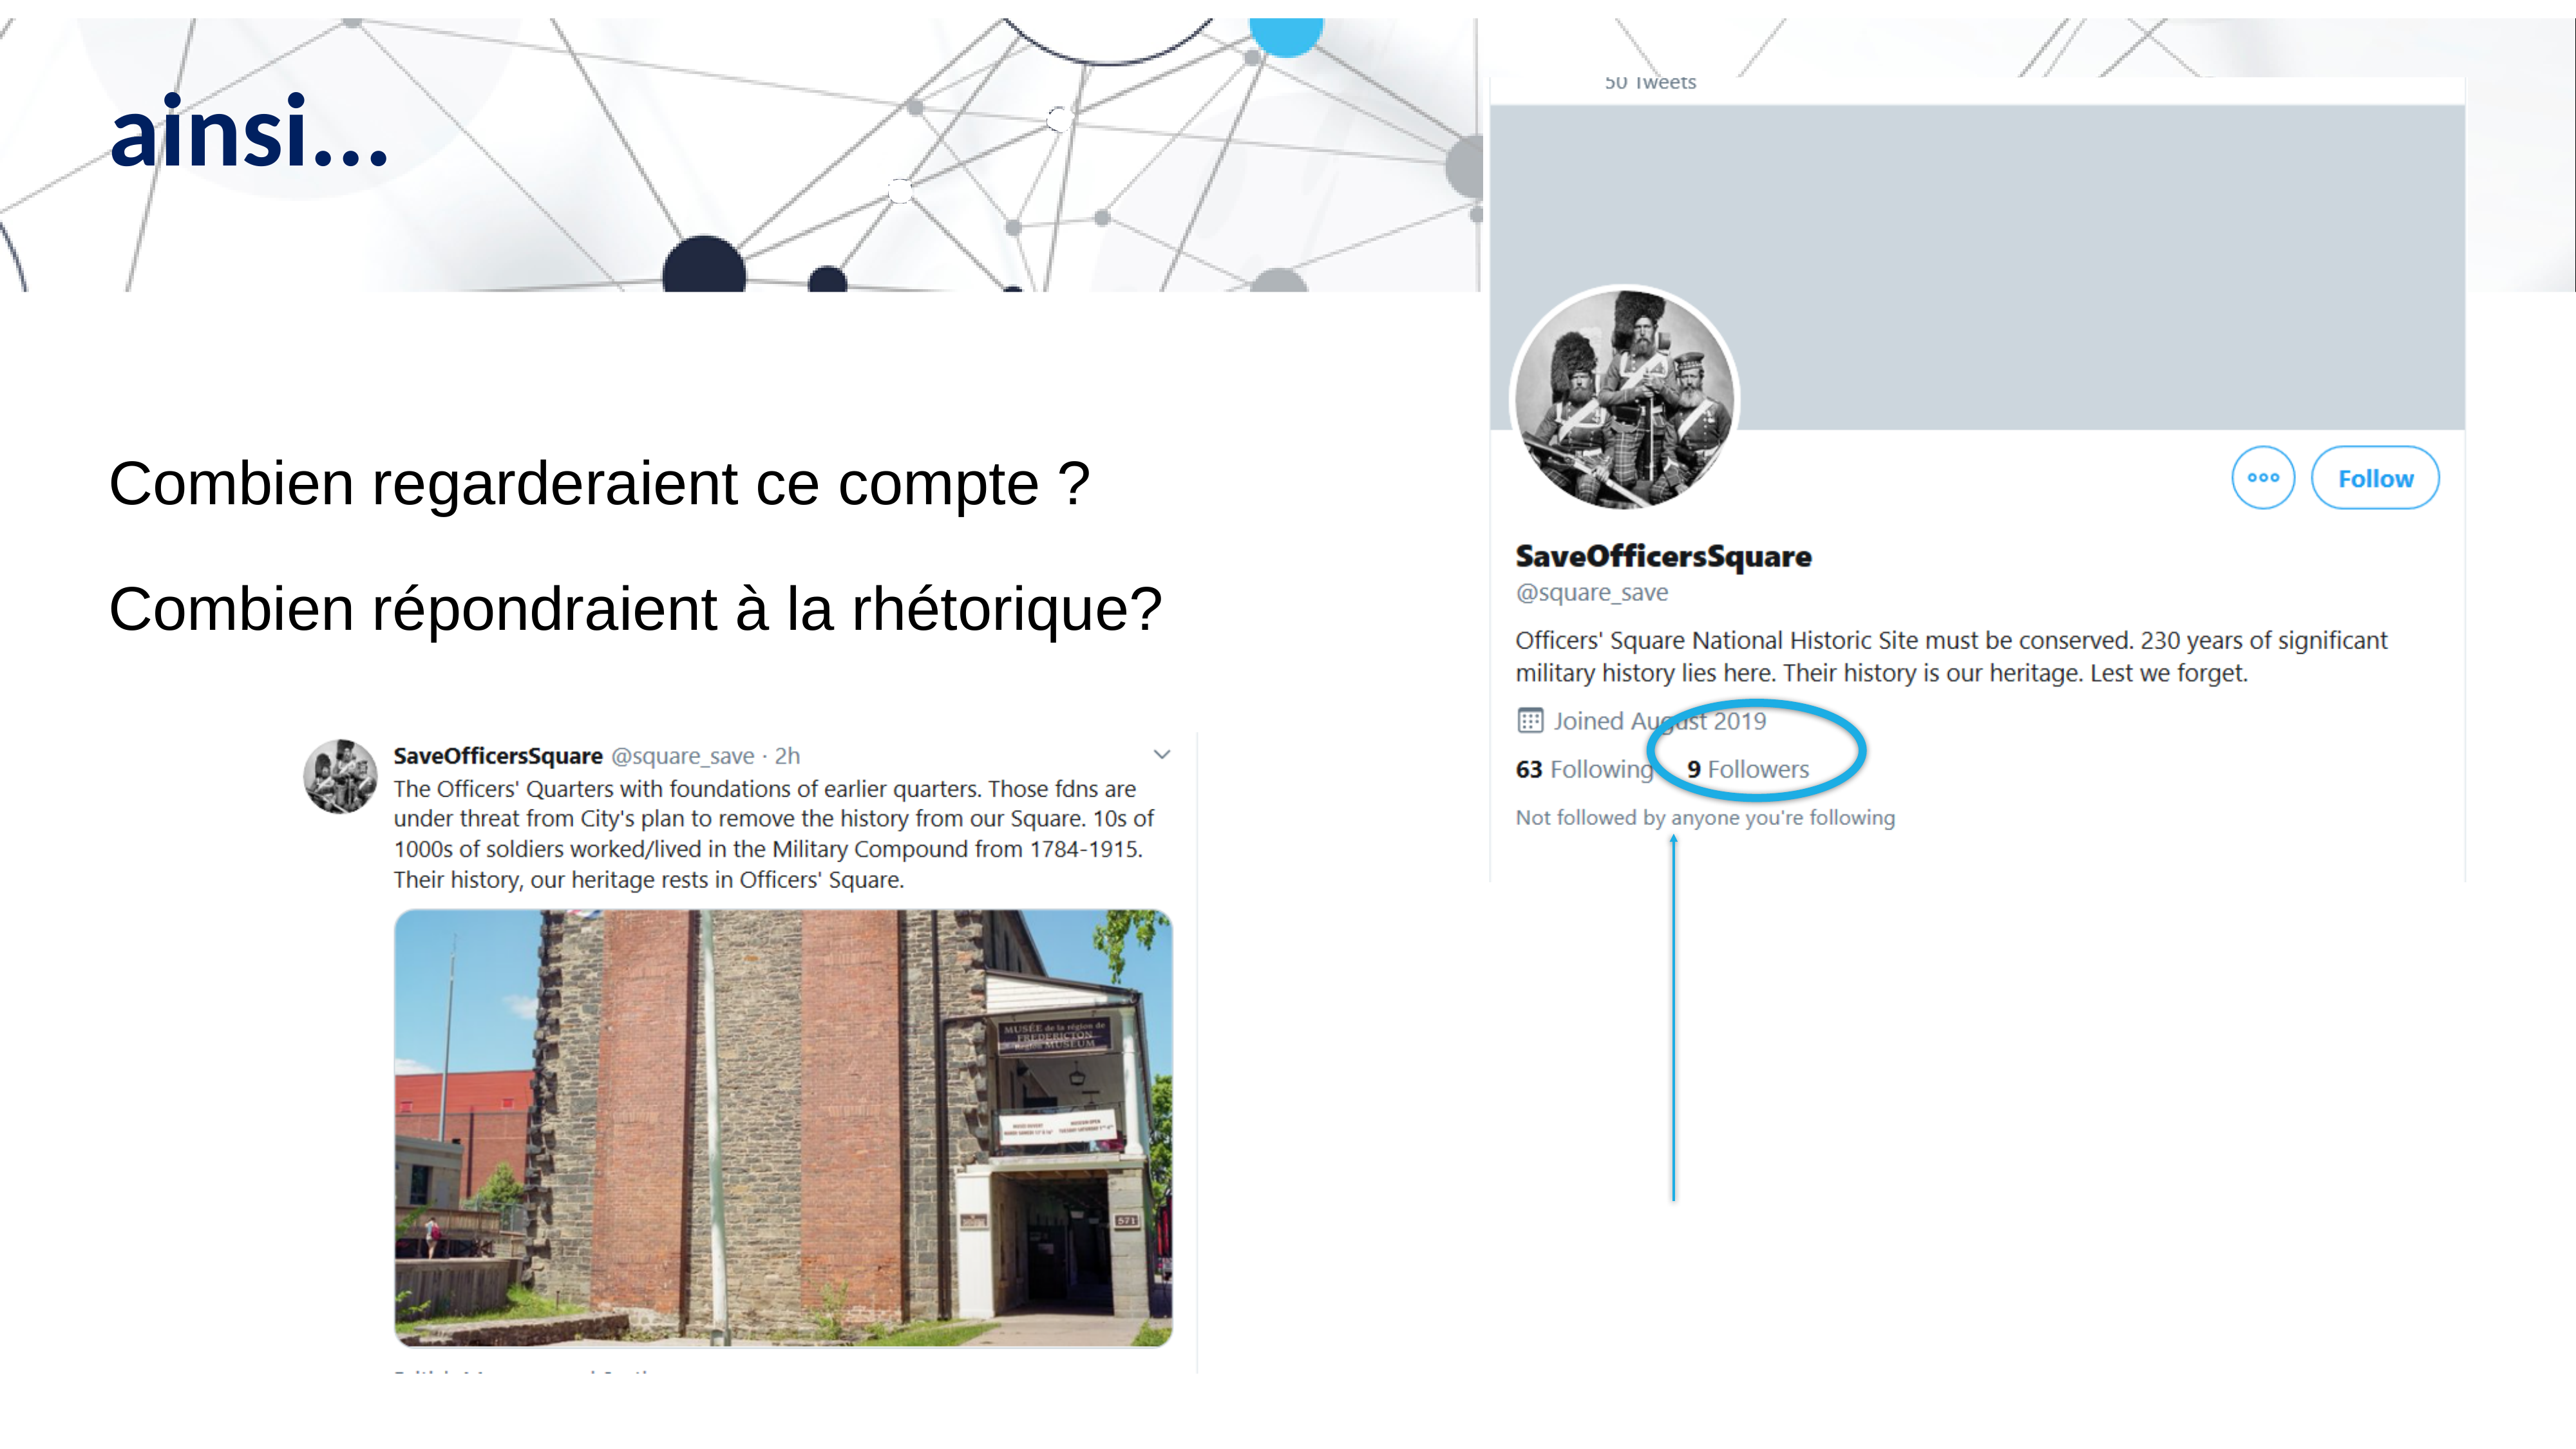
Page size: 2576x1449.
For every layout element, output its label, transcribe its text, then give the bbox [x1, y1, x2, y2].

picture [0, 18, 2576, 882]
picture [290, 732, 1220, 1374]
text_box Combien regarderaient ce compte ? [108, 442, 1343, 568]
title ainsi... [108, 61, 1732, 204]
text_box Combien répondraient à la rhétorique? [108, 568, 1343, 717]
